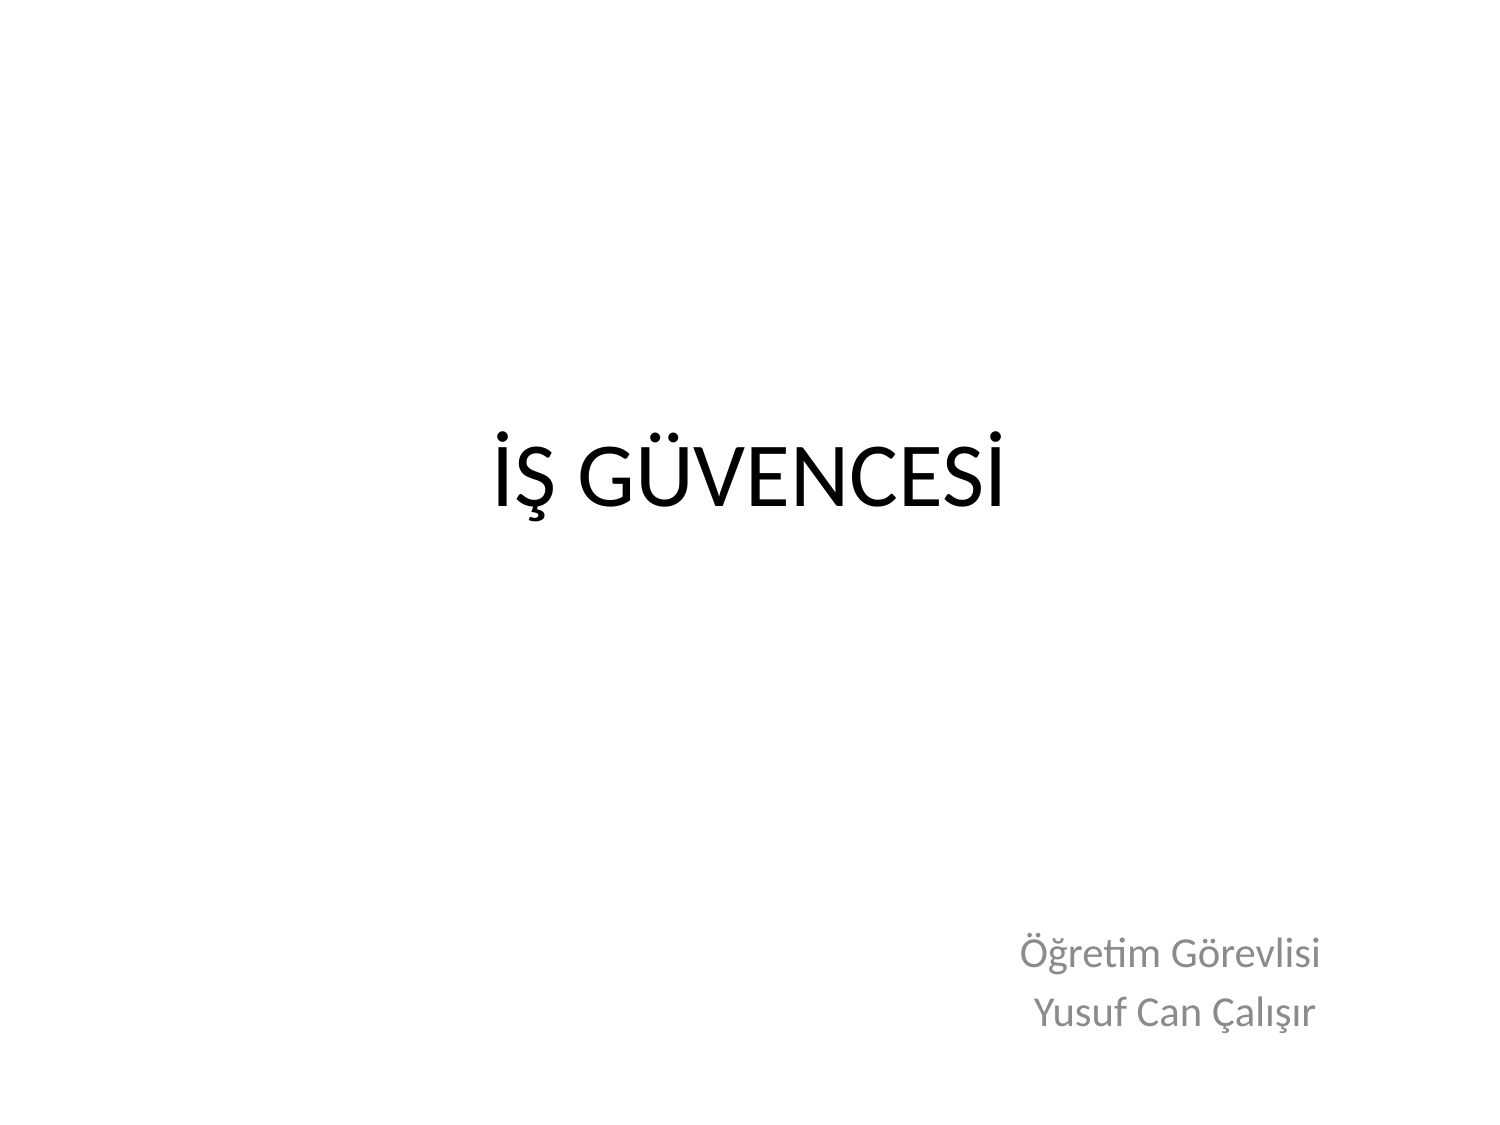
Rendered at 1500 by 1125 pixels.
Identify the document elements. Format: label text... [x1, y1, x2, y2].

subtitle Öğretim Görevlisi Yusuf Can Çalışır [927, 916, 1424, 1044]
title İŞ GÜVENCESİ [112, 349, 1388, 591]
